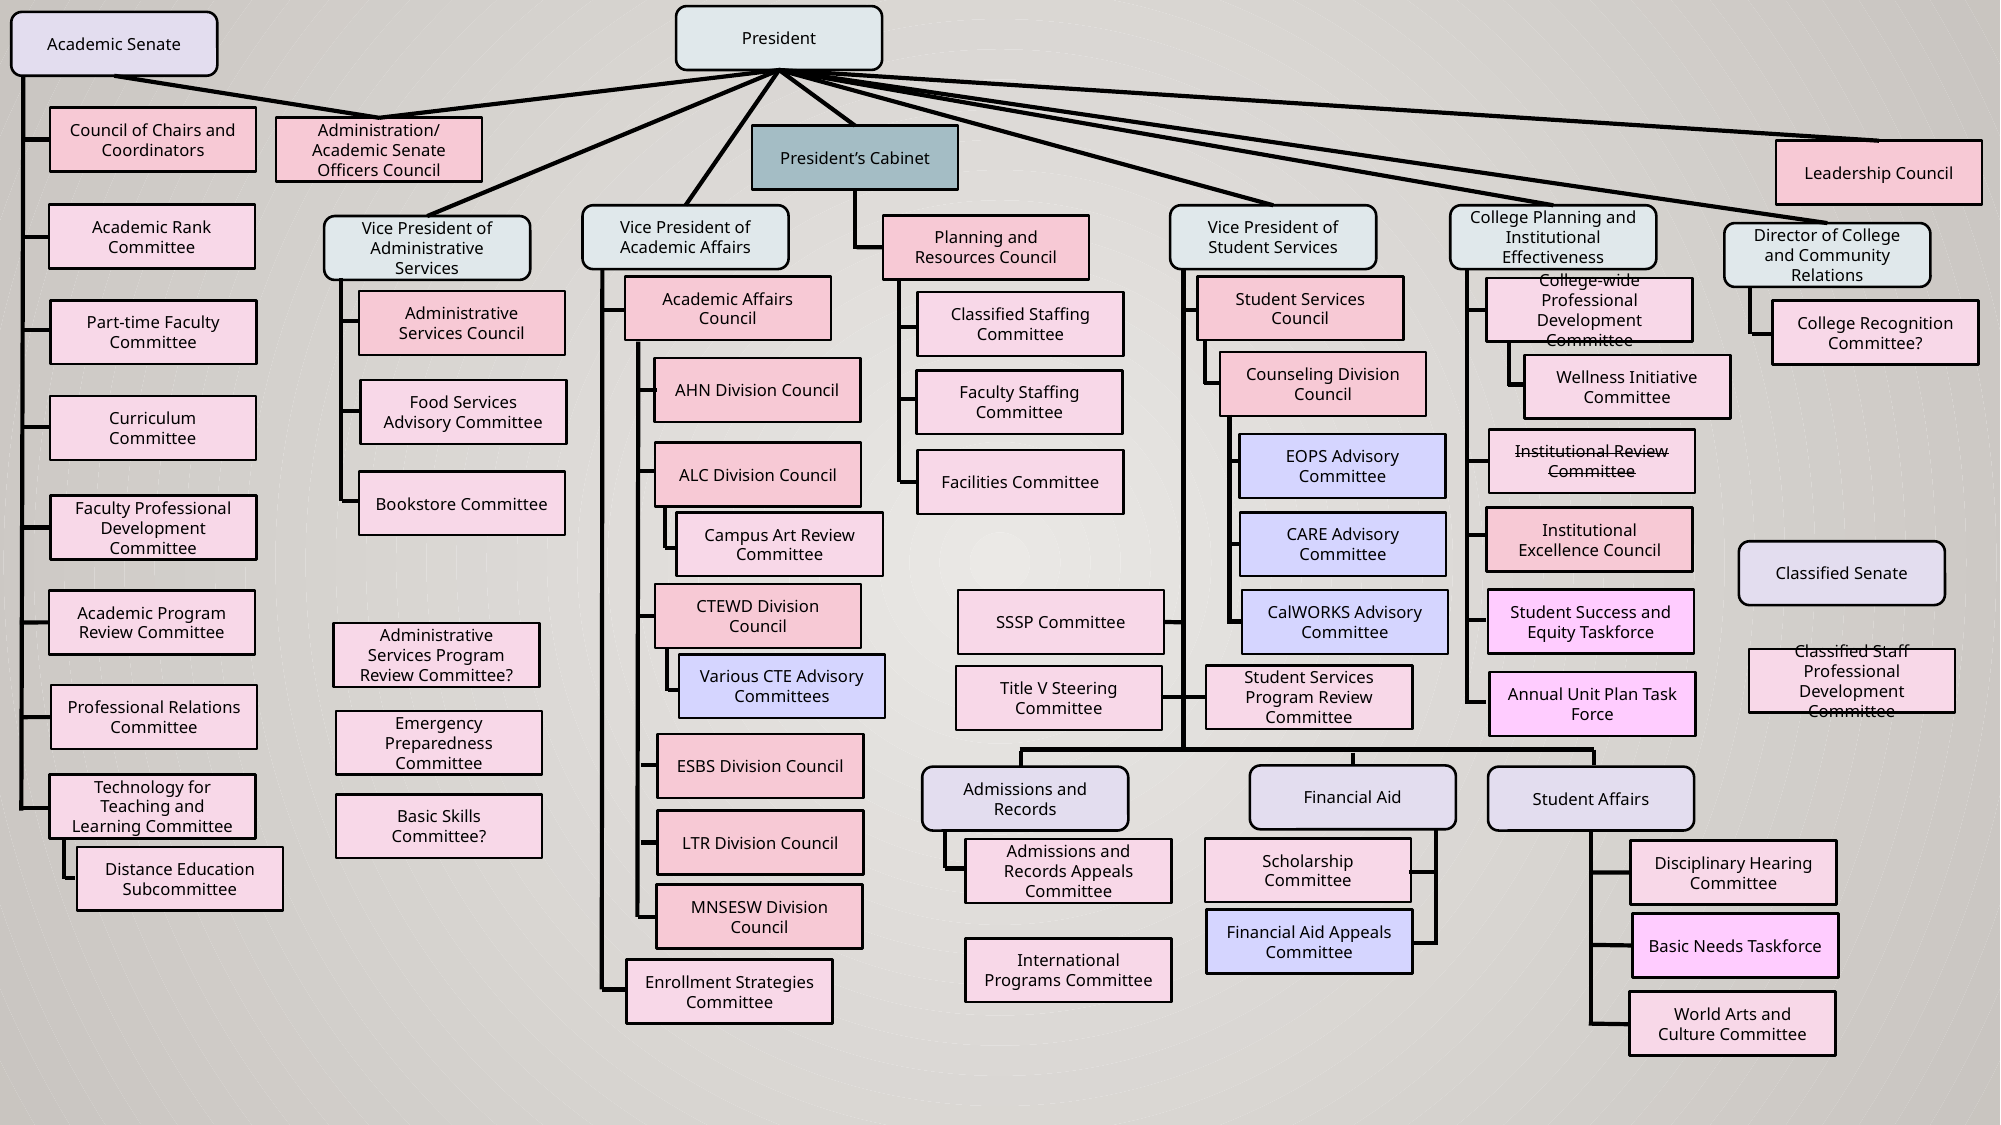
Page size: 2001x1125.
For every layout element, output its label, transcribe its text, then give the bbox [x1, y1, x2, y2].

text_box Financial Aid [1249, 765, 1456, 830]
text_box Vice President of Administrative Services [324, 216, 531, 280]
text_box Bookstore Committee [358, 471, 565, 536]
text_box Institutional Review Committee [1488, 429, 1695, 494]
text_box Financial Aid Appeals Committee [1206, 909, 1413, 974]
text_box Basic Skills Committee? [336, 794, 543, 859]
text_box Annual Unit Plan Task Force [1489, 672, 1696, 736]
text_box Scholarship Committee [1205, 838, 1412, 903]
text_box Faculty Staffing Committee [916, 370, 1123, 435]
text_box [426, 127, 772, 217]
text_box Disciplinary Hearing Committee [1630, 840, 1837, 905]
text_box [378, 69, 777, 118]
text_box Wellness Initiative Committee [1524, 354, 1731, 419]
text_box Leadership Council [1832, 140, 1982, 205]
text_box Part-time Faculty Committee [50, 300, 257, 365]
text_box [20, 75, 24, 143]
text_box Vice President of Student Services [1170, 232, 1377, 270]
text_box Director of College and Community Relations [1724, 223, 1931, 287]
text_box Classified Senate [1738, 541, 1945, 606]
text_box AHN Division Council [654, 358, 861, 423]
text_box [778, 149, 1828, 224]
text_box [114, 75, 380, 119]
text_box Administrative Services Program Review Committee? [333, 623, 540, 687]
text_box Student Success and Equity Taskforce [1487, 589, 1694, 654]
text_box Student Services Council [1197, 276, 1404, 341]
text_box World Arts and Culture Committee [1629, 991, 1836, 1056]
text_box CalWORKS Advisory Committee [1241, 590, 1448, 654]
text_box Student Services Program Review Committee [1206, 665, 1413, 730]
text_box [20, 534, 24, 622]
text_box Classified Staffing Committee [917, 292, 1124, 356]
text_box College-wide Professional Development Committee [1486, 277, 1693, 342]
text_box Classified Staff Professional Development Committee [1748, 648, 1955, 713]
text_box Council of Chairs and Coordinators [50, 107, 257, 172]
text_box Facilities Committee [917, 450, 1124, 514]
text_box Emergency Preparedness Committee [336, 710, 543, 775]
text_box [20, 244, 24, 333]
text_box CARE Advisory Committee [1240, 512, 1447, 577]
text_box College Planning and Institutional Effectiveness [1450, 232, 1657, 270]
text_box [20, 334, 24, 426]
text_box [685, 127, 772, 206]
text_box Administration/Academic Senate Officers Council [276, 126, 421, 182]
text_box Various CTE Advisory Committees [679, 654, 886, 719]
text_box Faculty Professional Development Committee [50, 495, 257, 560]
text_box Basic Needs Taskforce [1632, 913, 1839, 978]
text_box Academic Senate [11, 11, 218, 76]
text_box Academic Program Review Committee [48, 590, 255, 655]
text_box Student Affairs [1595, 766, 1695, 831]
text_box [20, 630, 24, 721]
text_box Distance Education Subcommittee [77, 846, 284, 911]
text_box SSSP Committee [957, 589, 1164, 654]
text_box Campus Art Review Committee [676, 512, 883, 577]
text_box EOPS Advisory Committee [1239, 434, 1446, 498]
text_box Admissions and Records Appeals Committee [965, 839, 1172, 904]
text_box International Programs Committee [965, 938, 1172, 1003]
text_box Planning and Resources Council [882, 232, 1090, 280]
text_box Technology for Teaching and Learning Committee [49, 774, 256, 839]
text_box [778, 69, 1880, 141]
text_box Institutional Excellence Council [1486, 507, 1693, 572]
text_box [20, 144, 24, 236]
text_box Academic Affairs Council [624, 276, 831, 341]
text_box Professional Relations Committee [51, 685, 258, 749]
text_box Academic Rank Committee [48, 204, 255, 269]
text_box President [676, 6, 883, 67]
text_box Food Services Advisory Committee [360, 379, 567, 444]
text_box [20, 722, 24, 807]
text_box CTEWD Division Council [654, 584, 862, 648]
text_box Administrative Services Council [358, 290, 565, 355]
text_box ESBS Division Council [657, 734, 864, 798]
text_box ALC Division Council [654, 442, 862, 507]
text_box Vice President of Academic Affairs [582, 226, 789, 270]
text_box Student Affairs [1488, 766, 1589, 831]
text_box MNSESW Division Council [656, 884, 863, 949]
text_box Counseling Division Council [1220, 351, 1427, 416]
text_box College Recognition Committee? [1772, 300, 1979, 365]
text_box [20, 433, 24, 527]
text_box Curriculum Committee [49, 395, 256, 460]
text_box LTR Division Council [657, 810, 864, 875]
text_box Admissions and Records [922, 766, 1129, 831]
text_box Enrollment Strategies Committee [626, 959, 833, 1024]
text_box Title V Steering Committee [955, 666, 1163, 730]
